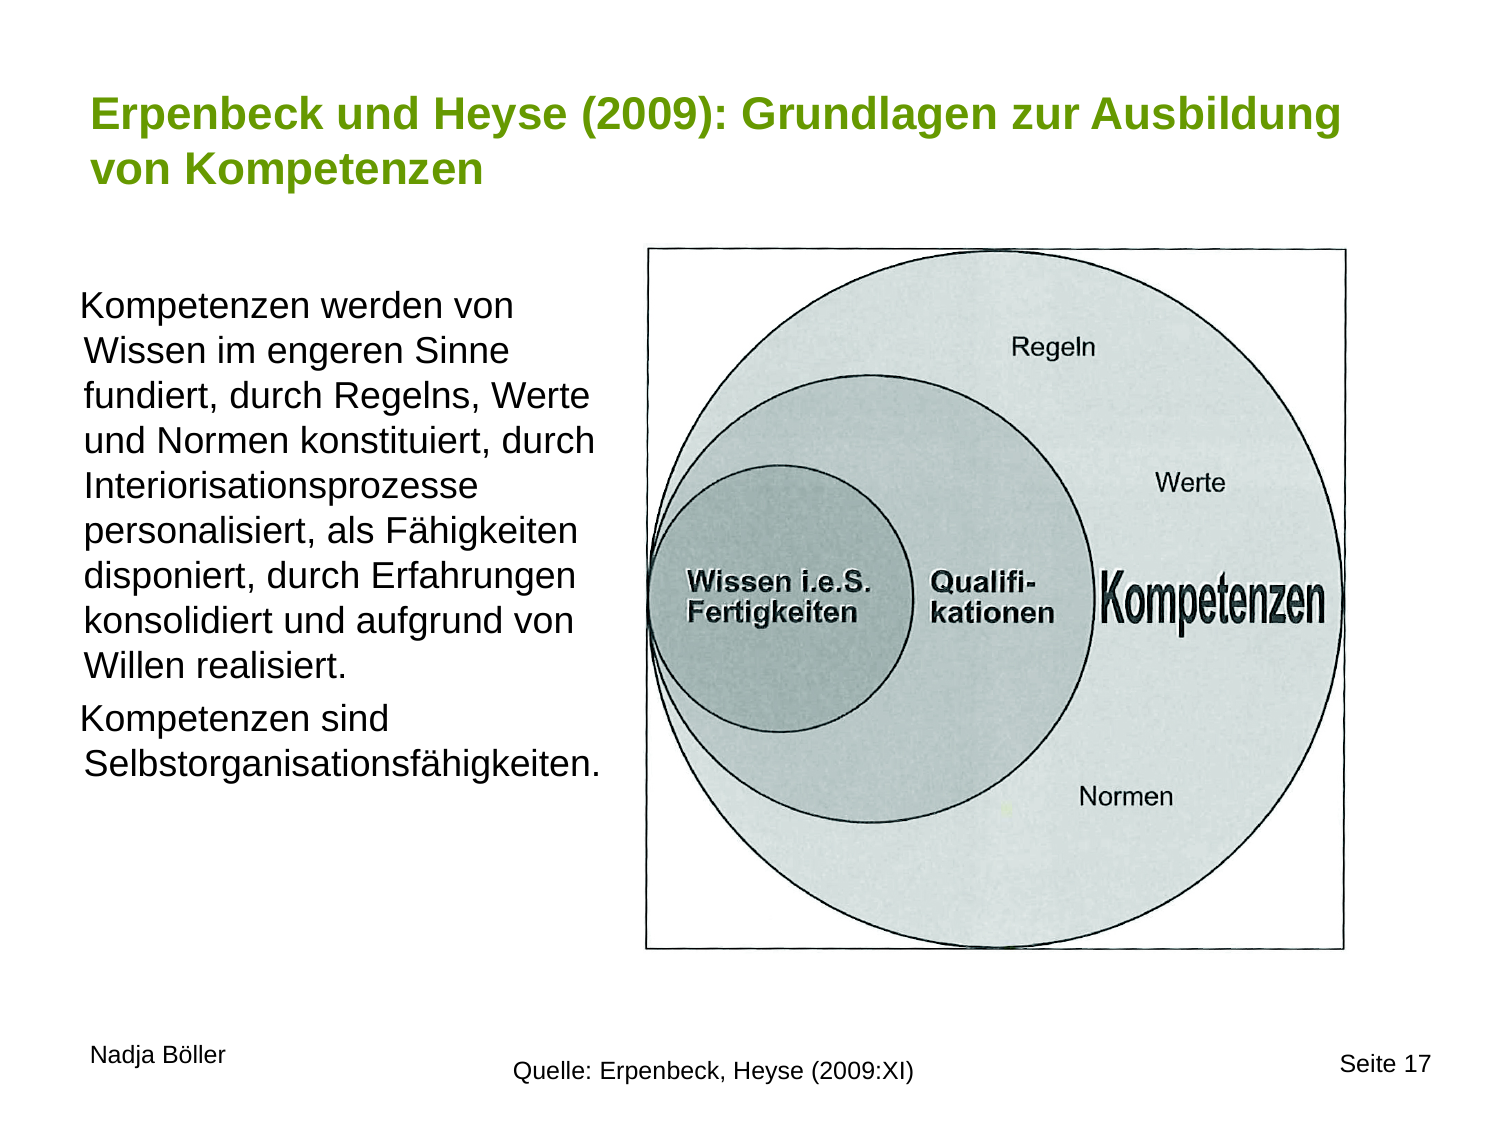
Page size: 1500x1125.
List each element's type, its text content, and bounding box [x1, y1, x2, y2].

text_box Kompetenzen werden von Wissen im engeren Sinne fundiert, durch Regelns, Werte und Normen konstituiert, durch Interiorisationsprozesse personalisiert, als Fähigkeiten disponiert, durch Erfahrungen konsolidiert und aufgrund von Willen realisiert. Kompetenzen sind Selbstorganisationsfähigkeiten. [64, 274, 622, 823]
title Erpenbeck und Heyse (2009): Grundlagen zur Ausbildung von Kompetenzen [74, 44, 1426, 233]
slide_number Seite 17 [1096, 1039, 1448, 1118]
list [643, 243, 1349, 955]
text_box Quelle: Erpenbeck, Heyse (2009:XI) [497, 1046, 931, 1092]
